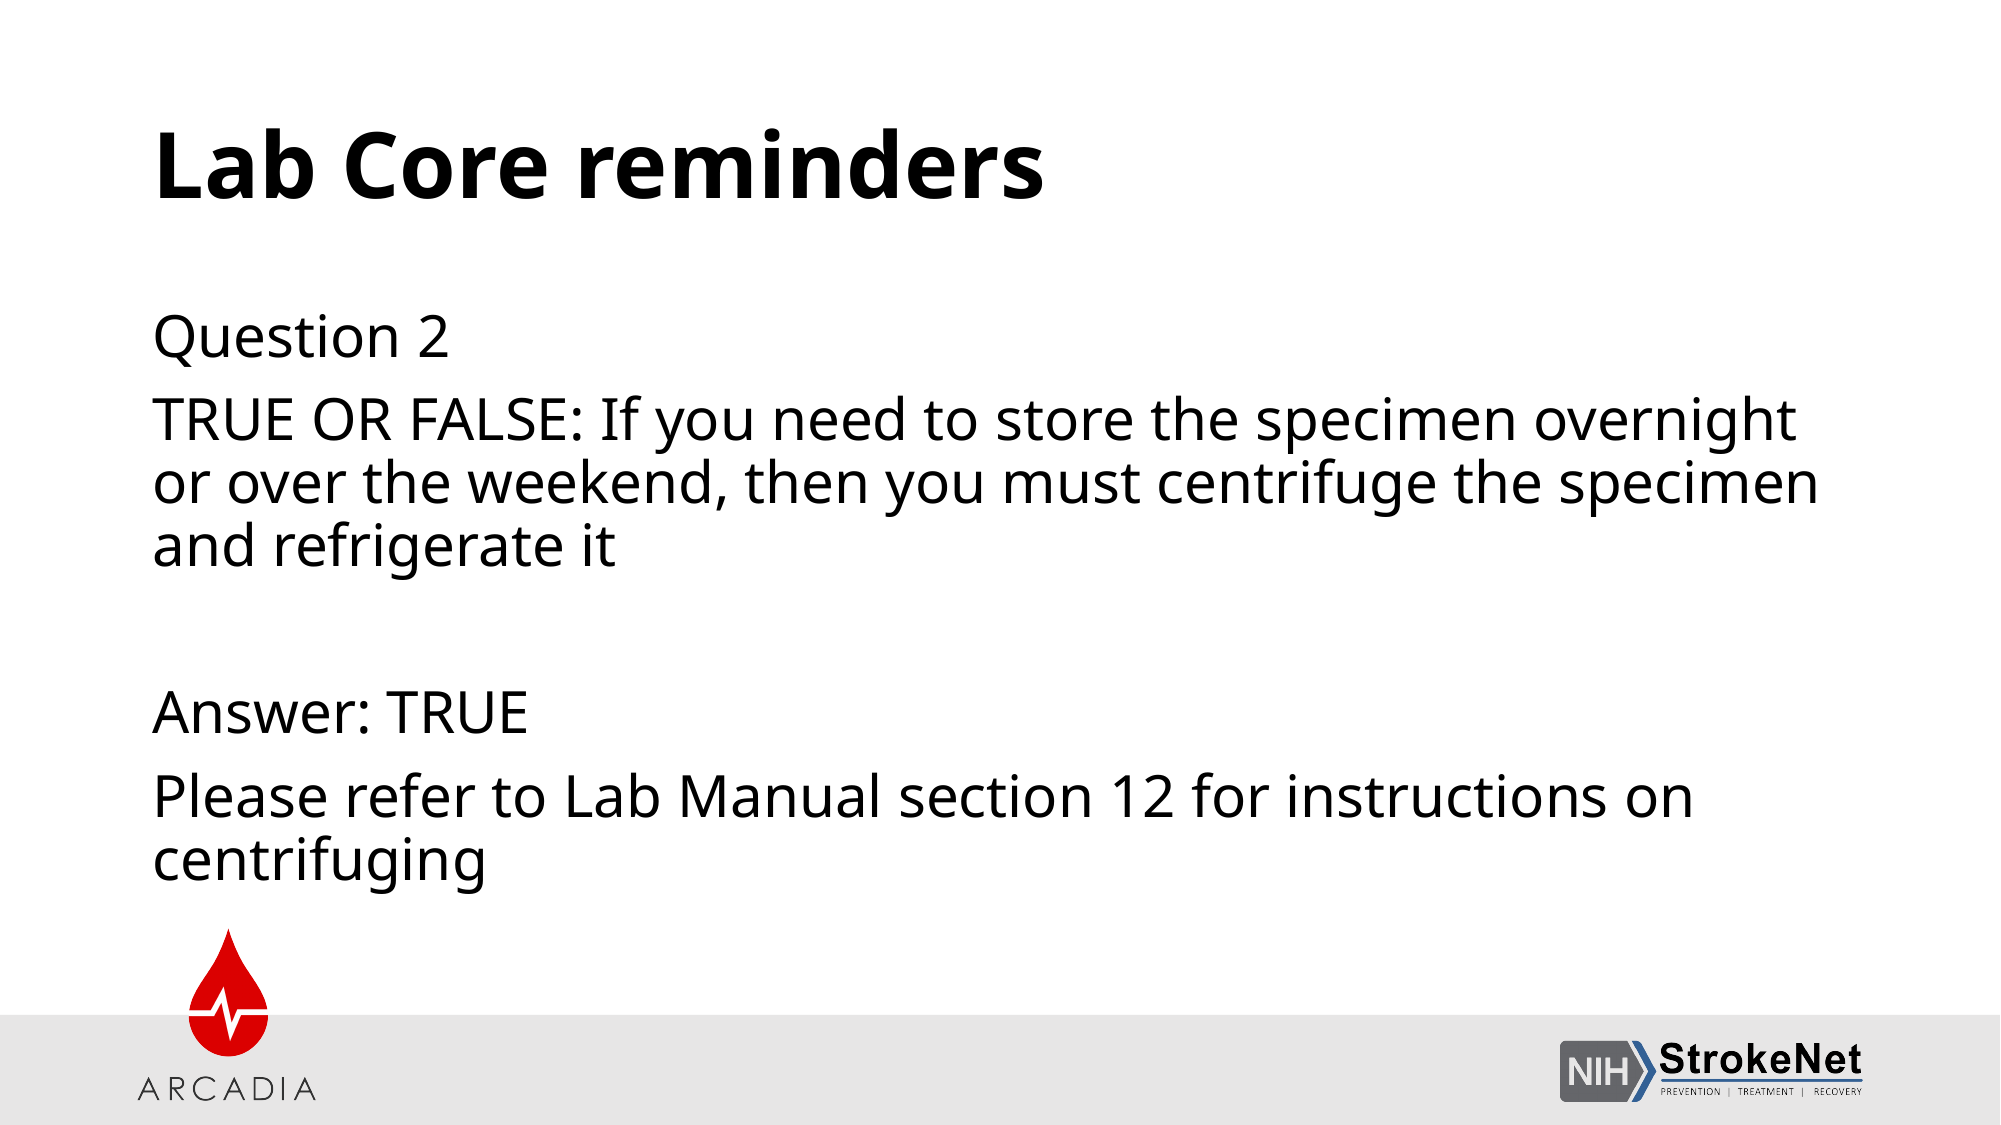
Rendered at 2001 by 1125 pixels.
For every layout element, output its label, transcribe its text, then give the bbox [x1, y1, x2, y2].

list Question 2 TRUE OR FALSE: If you need to store the specimen overnight or over the weekend, then you must centrifuge the specimen and refrigerate it Answer: TRUE Please refer to Lab Manual section 12 for instructions on centrifuging [137, 299, 1863, 920]
picture [137, 928, 316, 1101]
picture [1560, 1037, 1863, 1102]
title Lab Core reminders [137, 59, 1863, 278]
